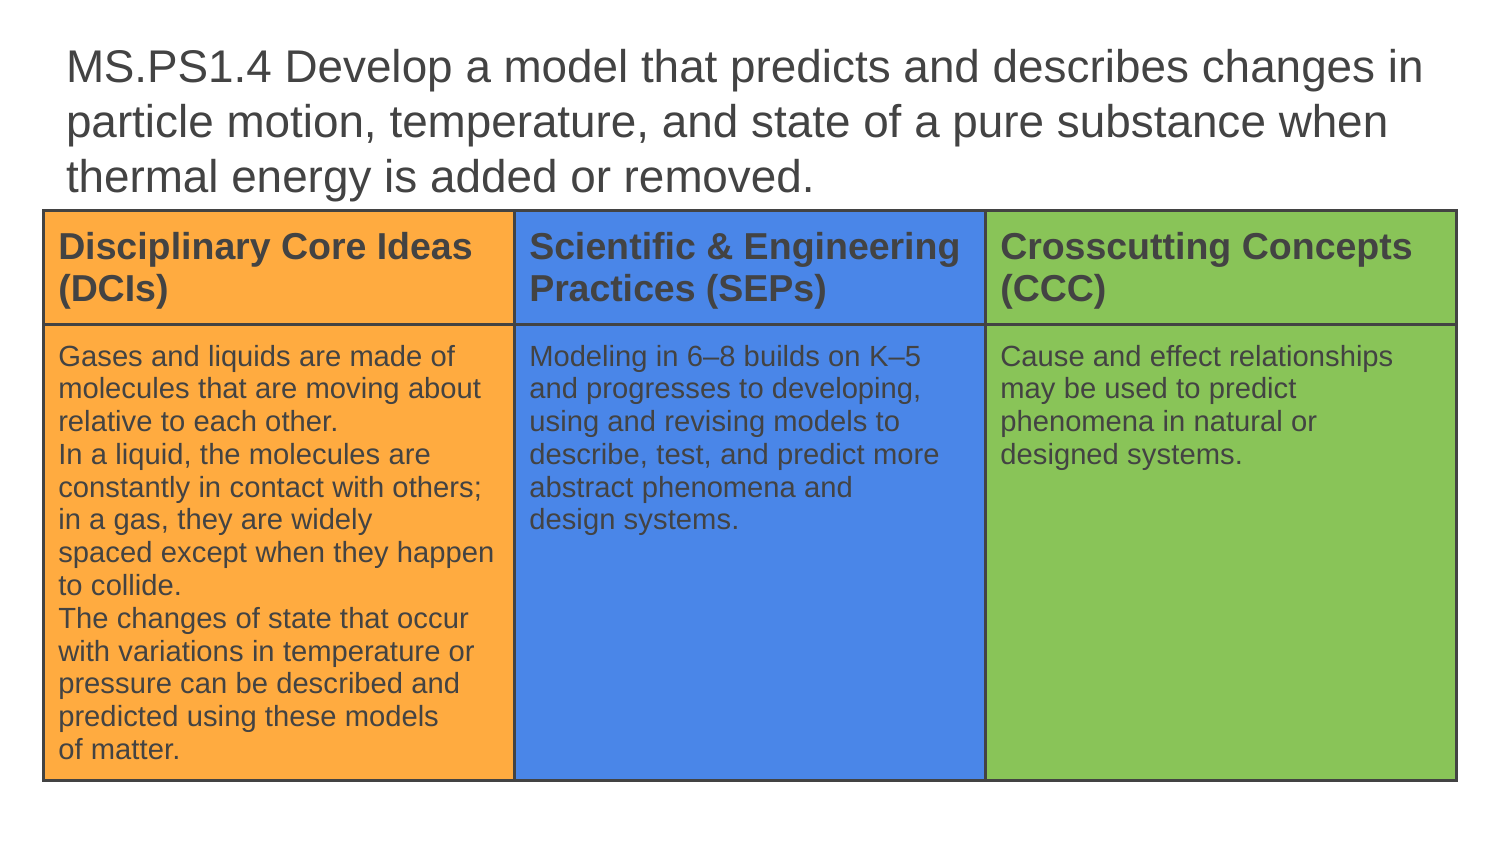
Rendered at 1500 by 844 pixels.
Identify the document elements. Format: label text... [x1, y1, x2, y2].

title MS.PS1.4 Develop a model that predicts and describes changes in particle motion, temperature, and state of a pure substance when thermal energy is added or removed.​ [51, 21, 1449, 167]
table_cell Cause and effect relationships may be used to predict phenomena in natural or designed systems. [987, 326, 1455, 779]
table_header Disciplinary Core Ideas (DCIs) [45, 212, 513, 323]
table_header Crosscutting Concepts (CCC) [987, 212, 1455, 323]
table_cell Modeling in 6–8 builds on K–5 and progresses to developing, using and revising models to describe, test, and predict more abstract phenomena and design systems. [516, 326, 984, 779]
table_header Scientific & Engineering Practices (SEPs) [516, 212, 984, 323]
table_cell Gases and liquids are made of molecules that are moving about relative to each other. In a liquid, the molecules are constantly in contact with others; in a gas, they are widely spaced except when they happen to collide. The changes of state that occur with variations in temperature or pressure can be described and predicted using these models of matter. [45, 326, 513, 779]
